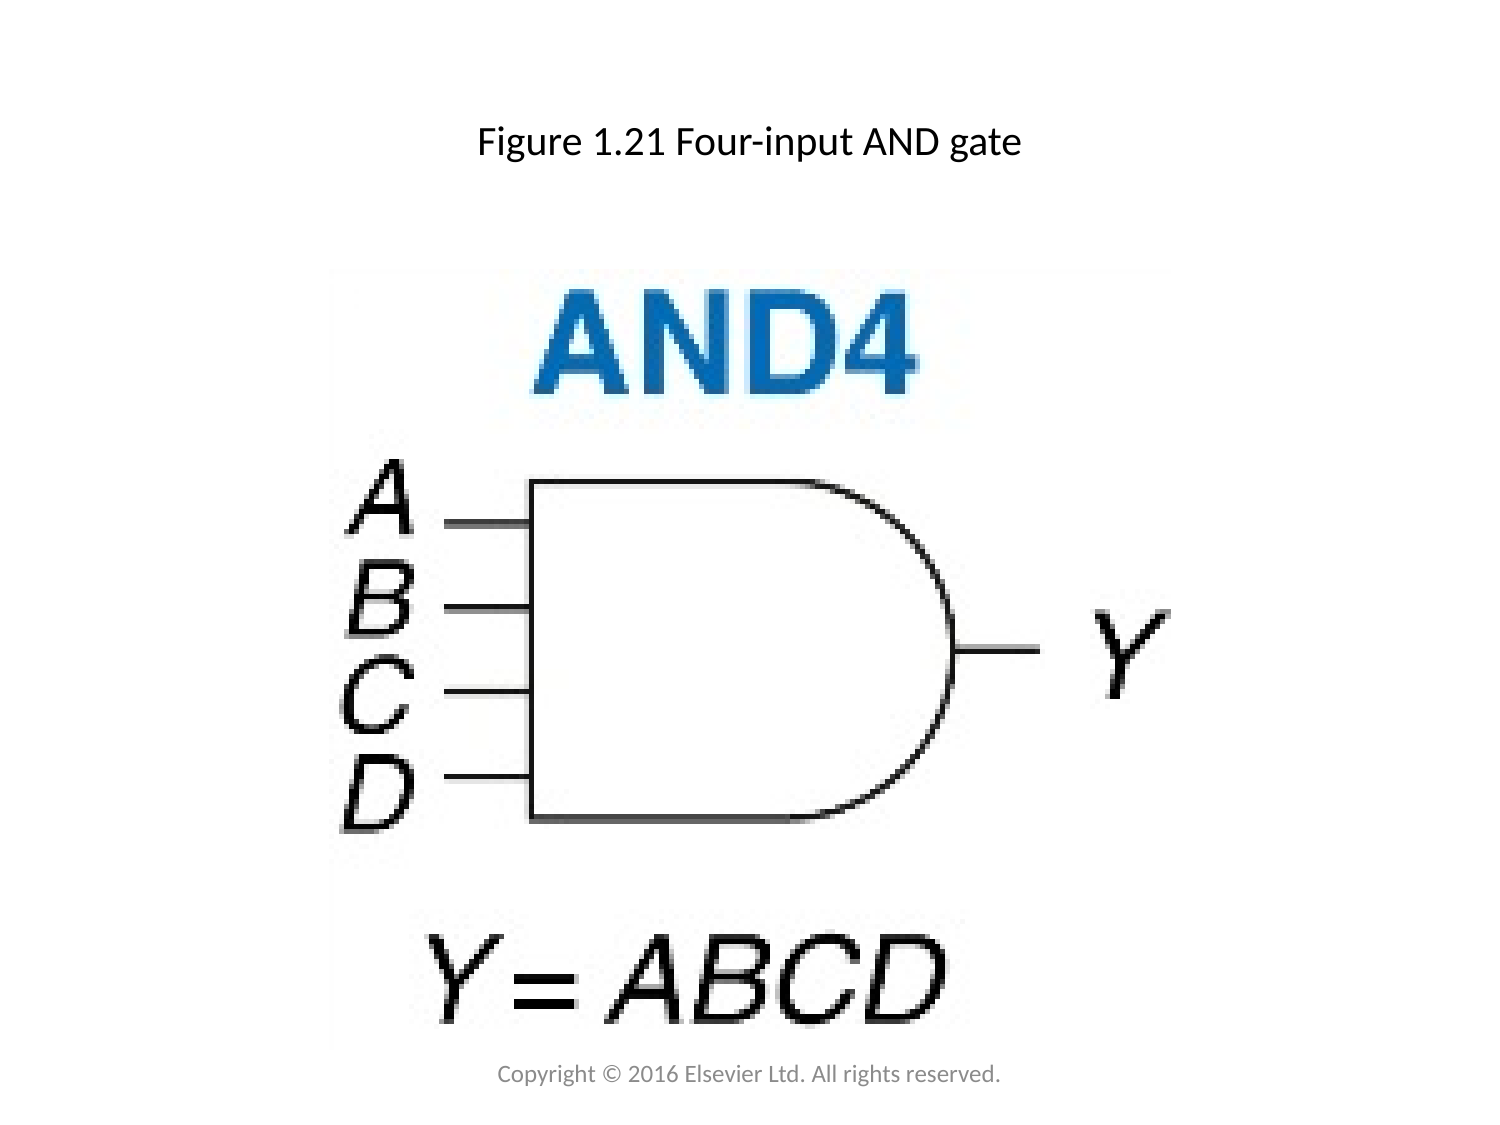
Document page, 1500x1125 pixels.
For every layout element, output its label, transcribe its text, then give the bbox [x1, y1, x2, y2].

title Figure 1.21 Four-input AND gate [75, 45, 1425, 233]
footer Copyright © 2016 Elsevier Ltd. All rights reserved. [437, 1060, 1063, 1103]
picture [328, 269, 1171, 1051]
